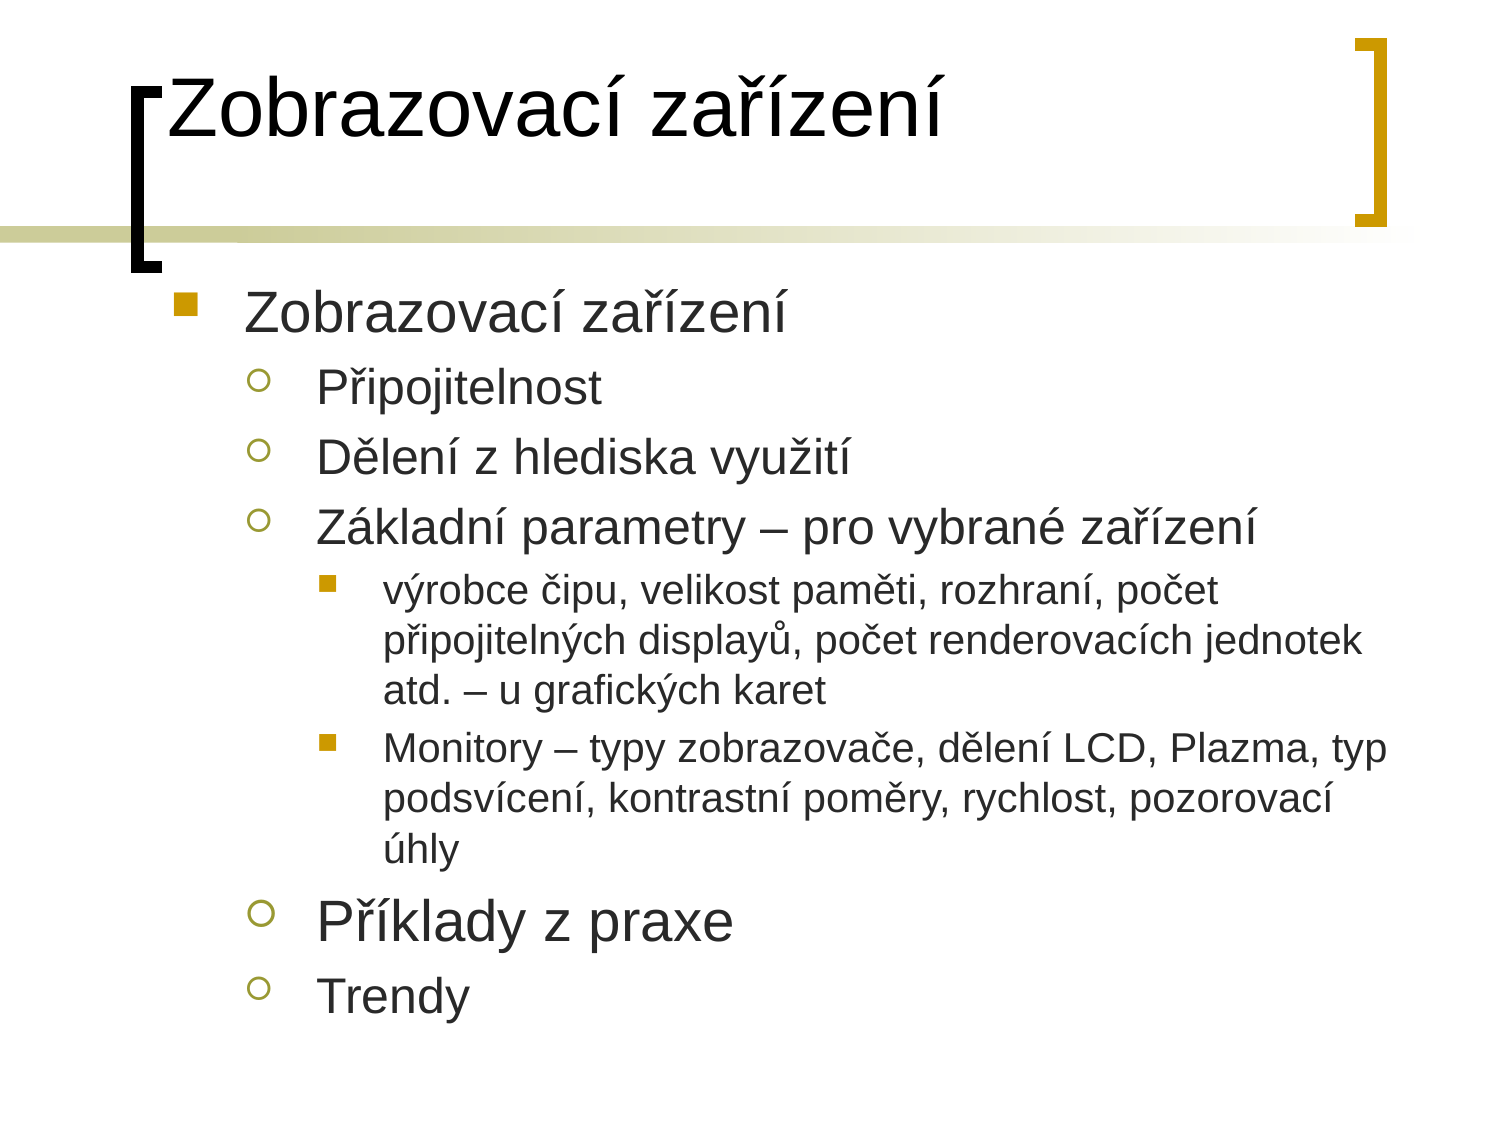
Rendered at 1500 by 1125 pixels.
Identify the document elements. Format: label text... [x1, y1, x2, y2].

title Zobrazovací zařízení [152, 15, 1328, 161]
list Zobrazovací zařízení Připojitelnost Dělení z hlediska využití Základní parametry – pro vybrané zařízení výrobce čipu, velikost paměti, rozhraní, počet připojitelných displayů, počet renderovacích jednotek atd. – u grafických karet Monitory – typy zobrazovače, dělení LCD, Plazma, typ podsvícení, kontrastní poměry, rychlost, pozorovací úhly Příklady z praxe Trendy [155, 267, 1413, 1000]
